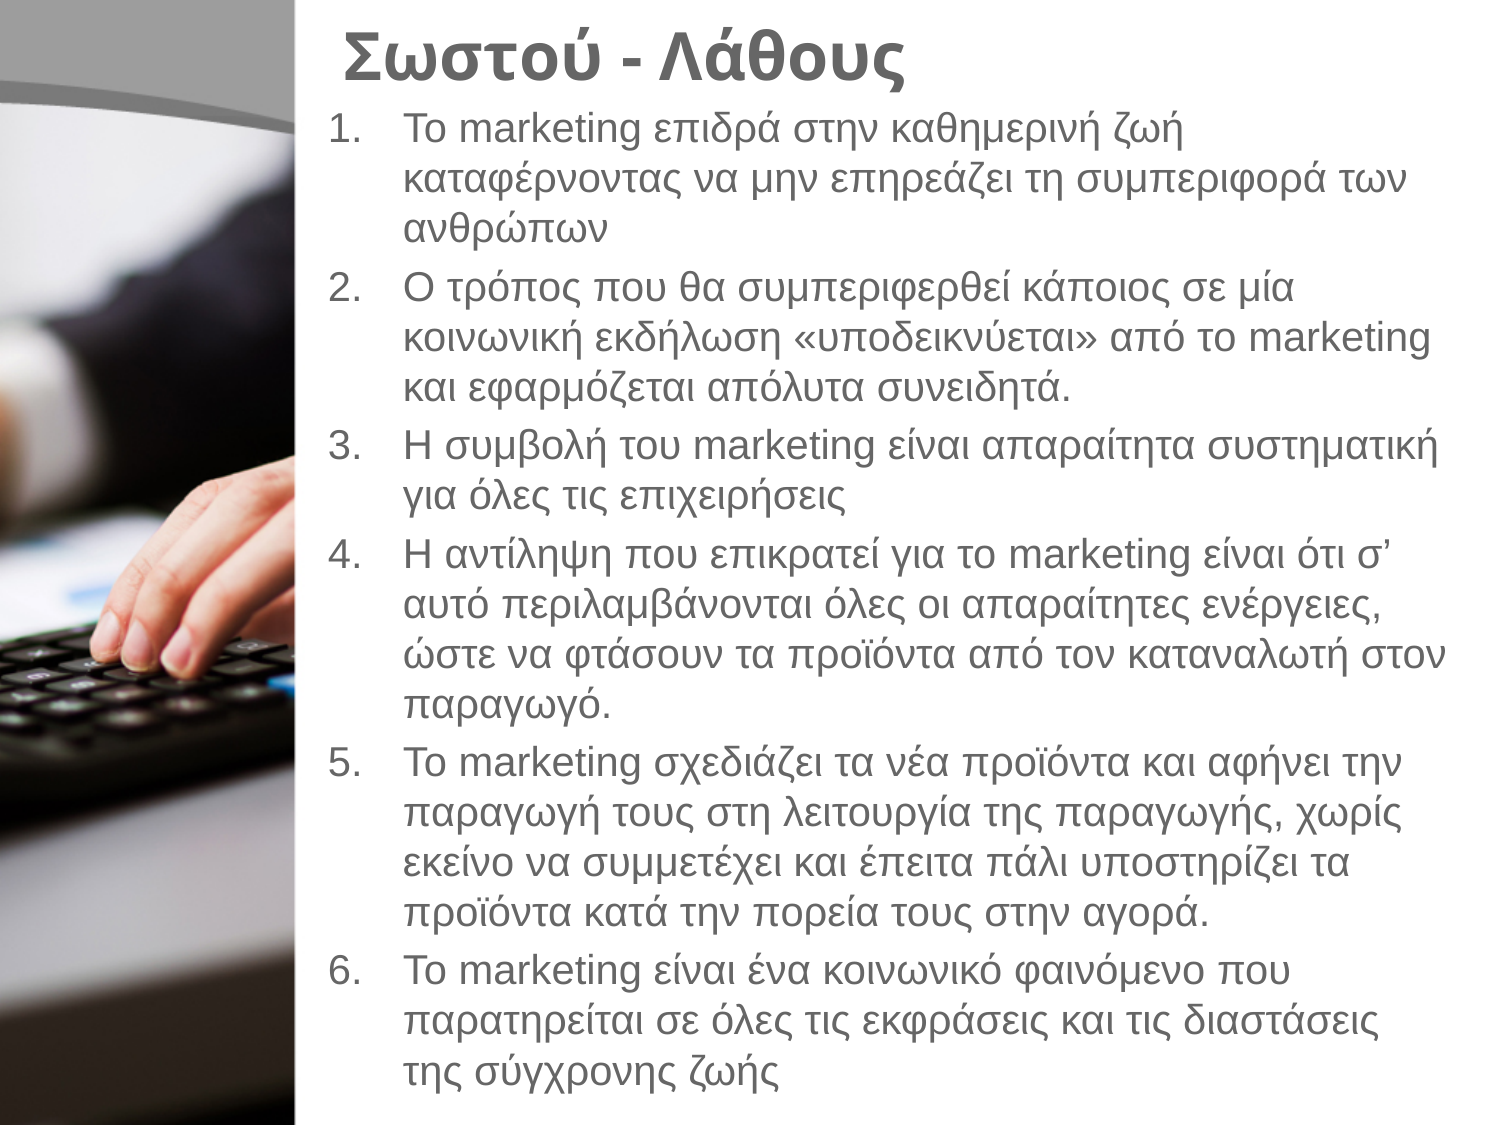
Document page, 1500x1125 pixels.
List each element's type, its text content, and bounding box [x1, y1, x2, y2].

title Σωστού - Λάθους [328, 0, 1439, 93]
picture [0, 0, 1500, 1125]
list Το marketing επιδρά στην καθημερινή ζωή καταφέρνοντας να μην επηρεάζει τη συμπεριφορά των ανθρώπων Ο τρόπος που θα συμπεριφερθεί κάποιος σε μία κοινωνική εκδήλωση «υποδεικνύεται» από το marketing και εφαρμόζεται απόλυτα συνειδητά. Η συμβολή του marketing είναι απαραίτητα συστηματική για όλες τις επιχειρήσεις Η αντίληψη που επικρατεί για το marketing είναι ότι σ’ αυτό περιλαμβάνονται όλες οι απαραίτητες ενέργειες, ώστε να φτάσουν τα προϊόντα από τον καταναλωτή στον παραγωγό. Το marketing σχεδιάζει τα νέα προϊόντα και αφήνει την παραγωγή τους στη λειτουργία της παραγωγής, χωρίς εκείνο να συμμετέχει και έπειτα πάλι υποστηρίζει τα προϊόντα κατά την πορεία τους στην αγορά. Το marketing είναι ένα κοινωνικό φαινόμενο που παρατηρείται σε όλες τις εκφράσεις και τις διαστάσεις της σύγχρονης ζωής [312, 93, 1465, 1055]
